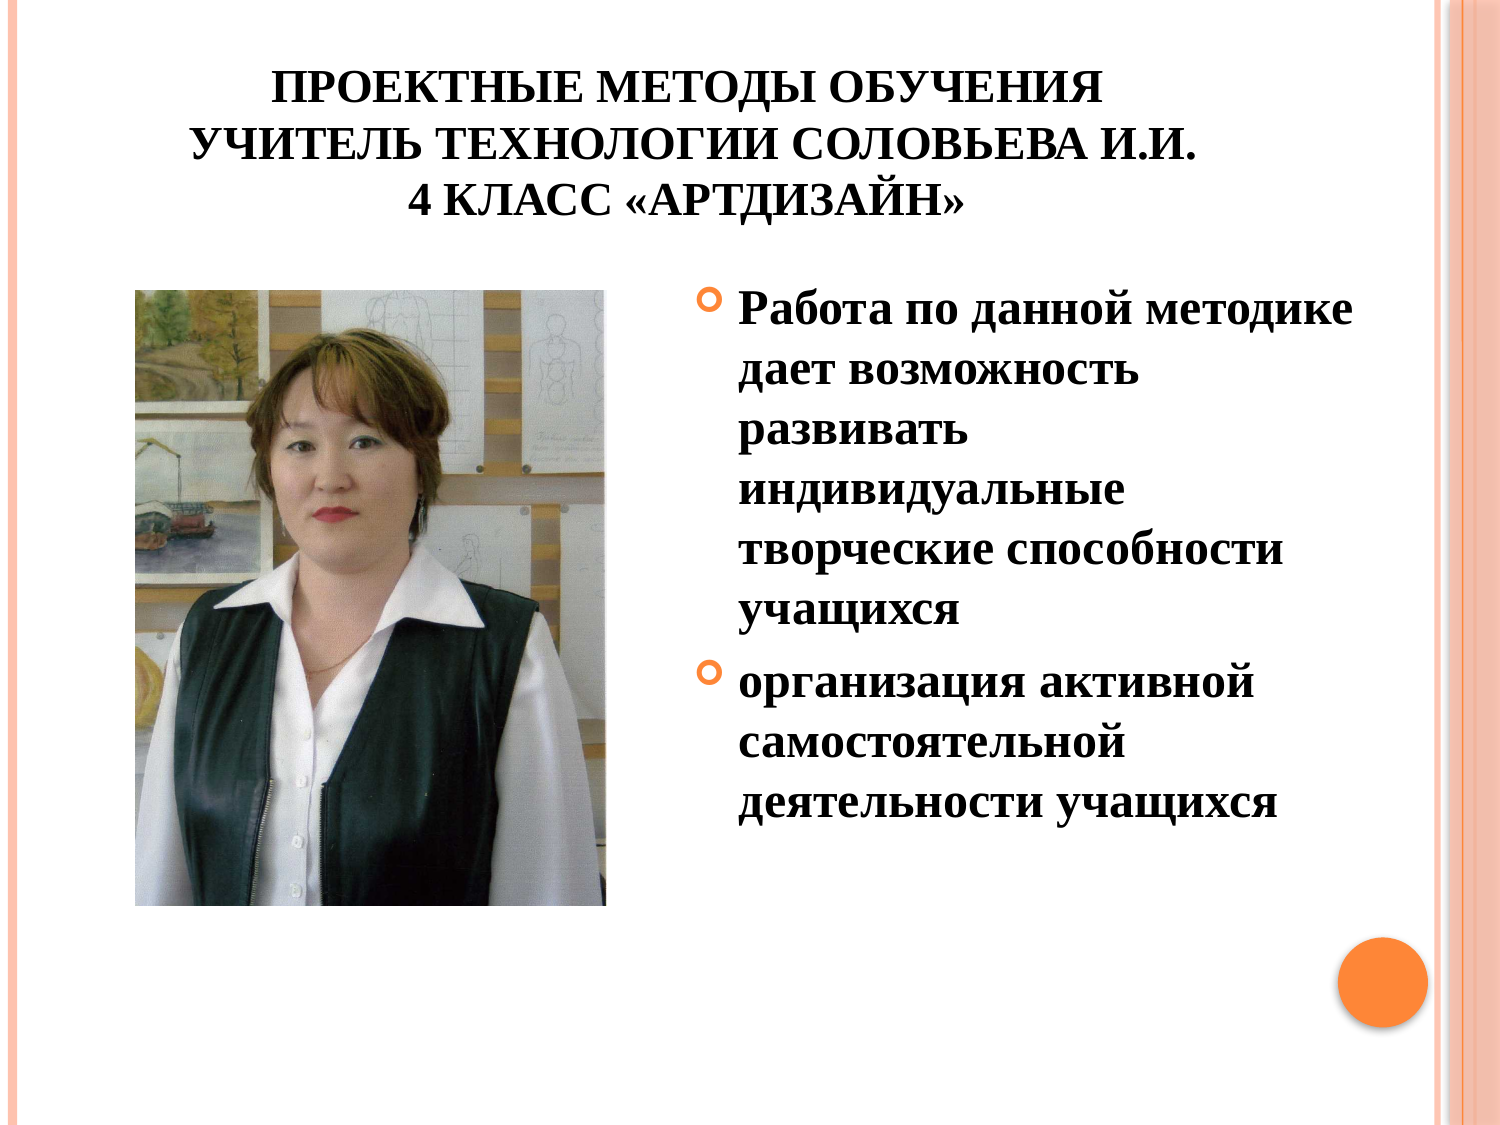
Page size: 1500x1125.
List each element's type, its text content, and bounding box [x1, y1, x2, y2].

title Проектные методы обучения учитель технологии Соловьева И.И. 4 класс «Артдизайн» [75, 45, 1300, 233]
picture [135, 290, 608, 906]
list Работа по данной методике дает возможность развивать индивидуальные творческие способности учащихся организация активной самостоятельной деятельности учащихся [679, 267, 1376, 1062]
